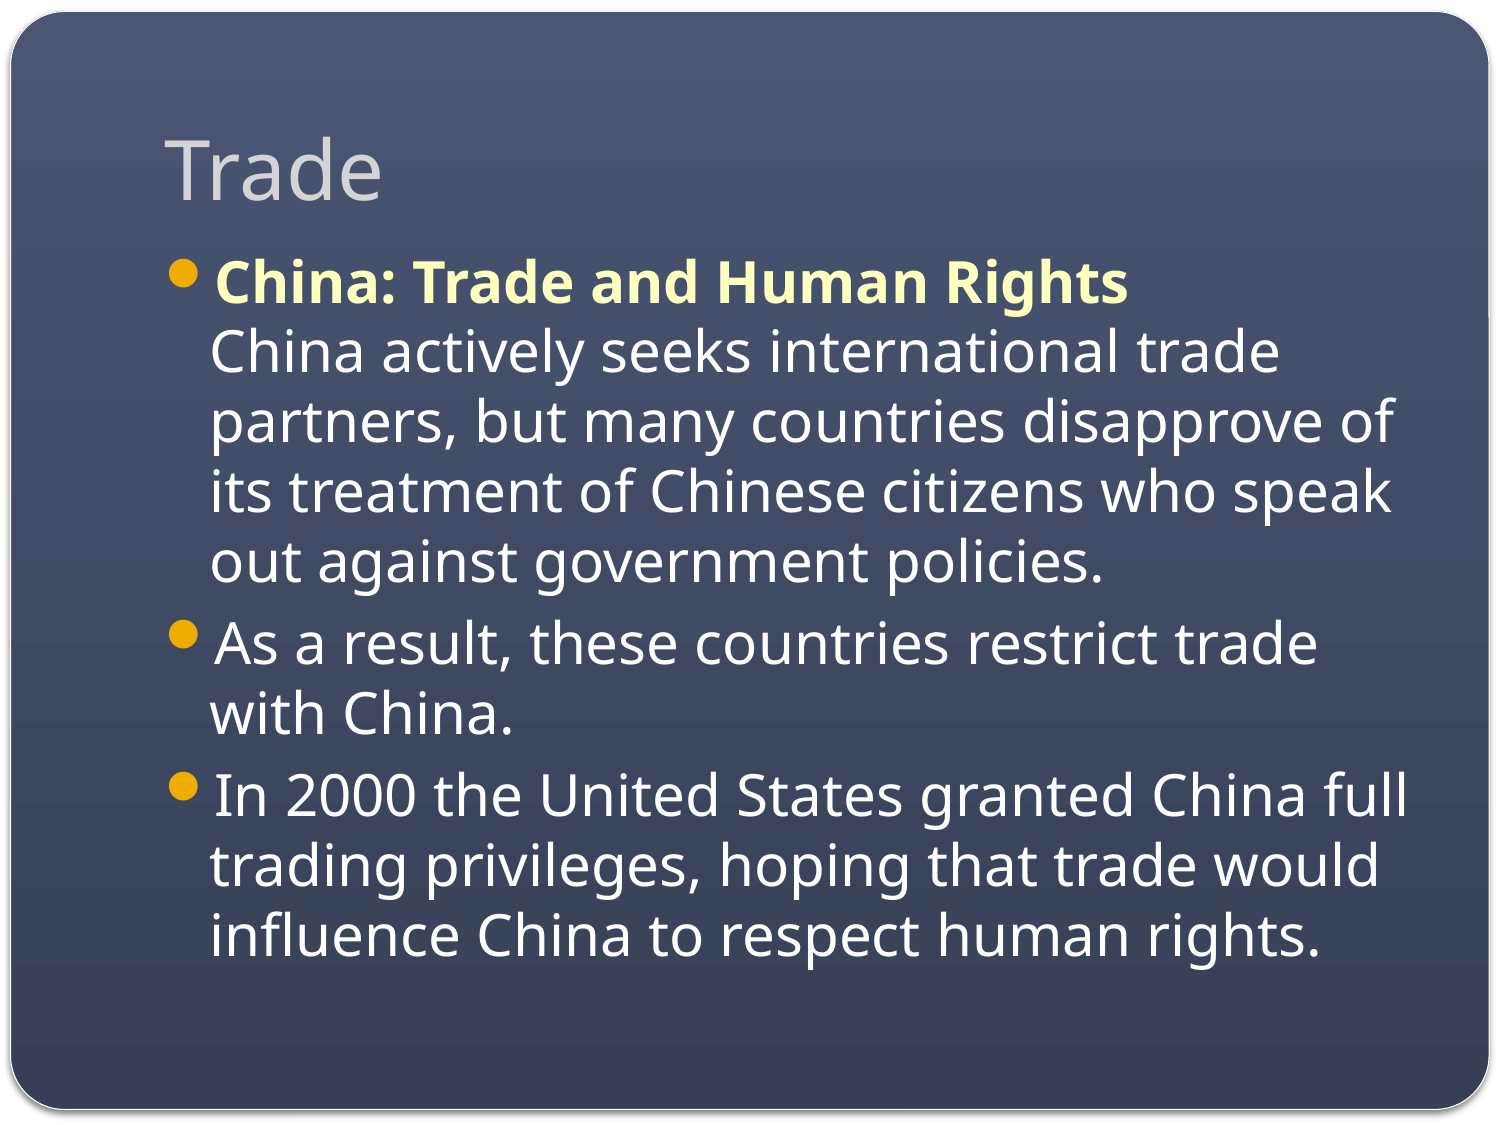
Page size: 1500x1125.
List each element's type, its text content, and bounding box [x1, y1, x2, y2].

list China: Trade and Human Rights China actively seeks international trade partners, but many countries disapprove of its treatment of Chinese citizens who speak out against government policies. As a result, these countries restrict trade with China. In 2000 the United States granted China full trading privileges, hoping that trade would influence China to respect human rights. [150, 237, 1425, 988]
title Trade [150, 45, 1425, 233]
